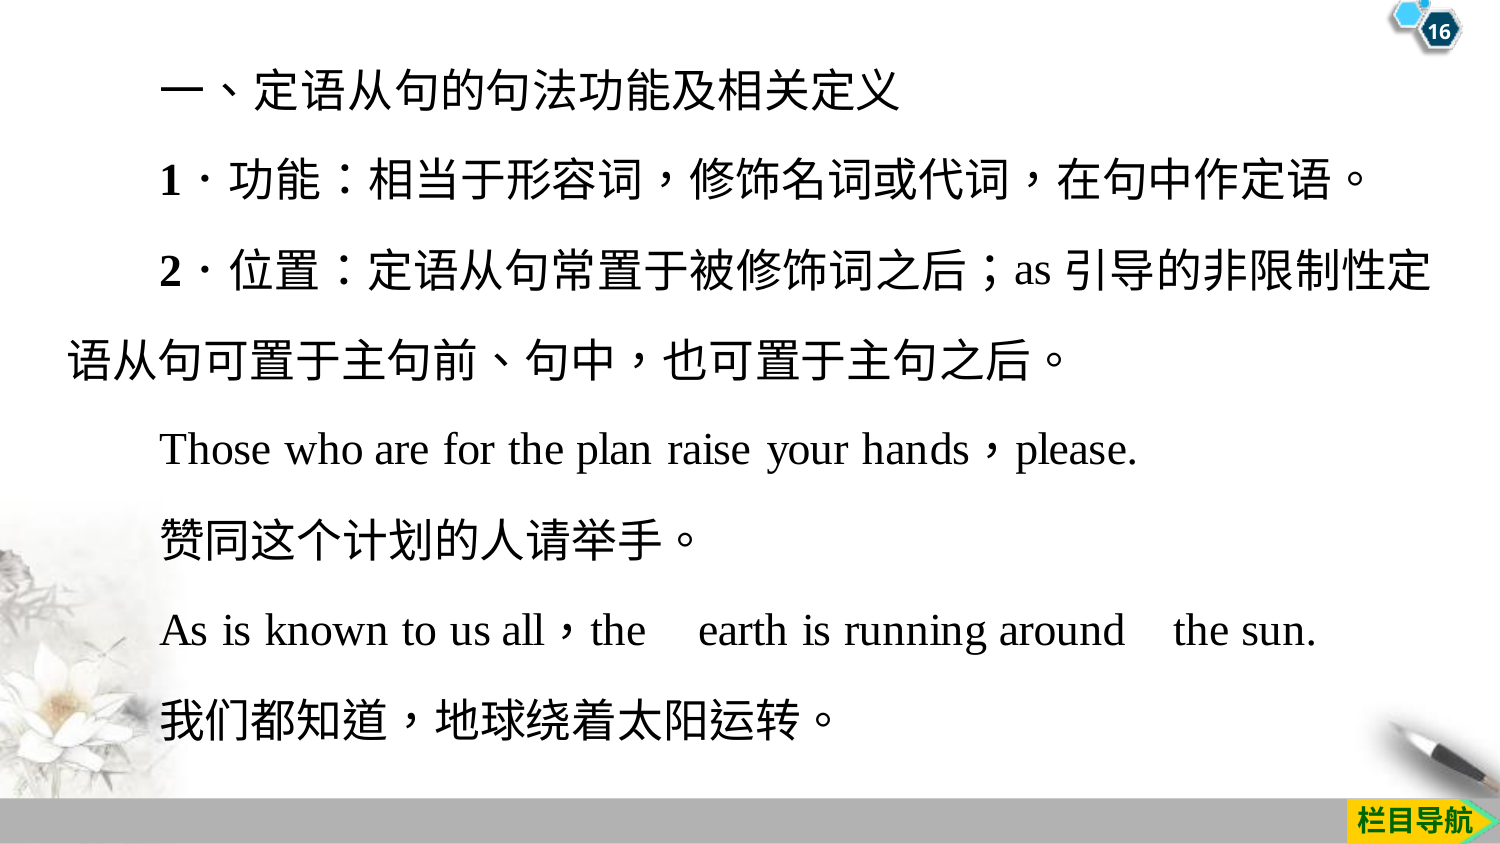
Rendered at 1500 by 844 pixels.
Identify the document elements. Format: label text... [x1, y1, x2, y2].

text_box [66, 61, 1434, 783]
slide_number 16 [1378, 12, 1500, 71]
picture [0, 0, 1500, 798]
picture [1347, 799, 1500, 844]
